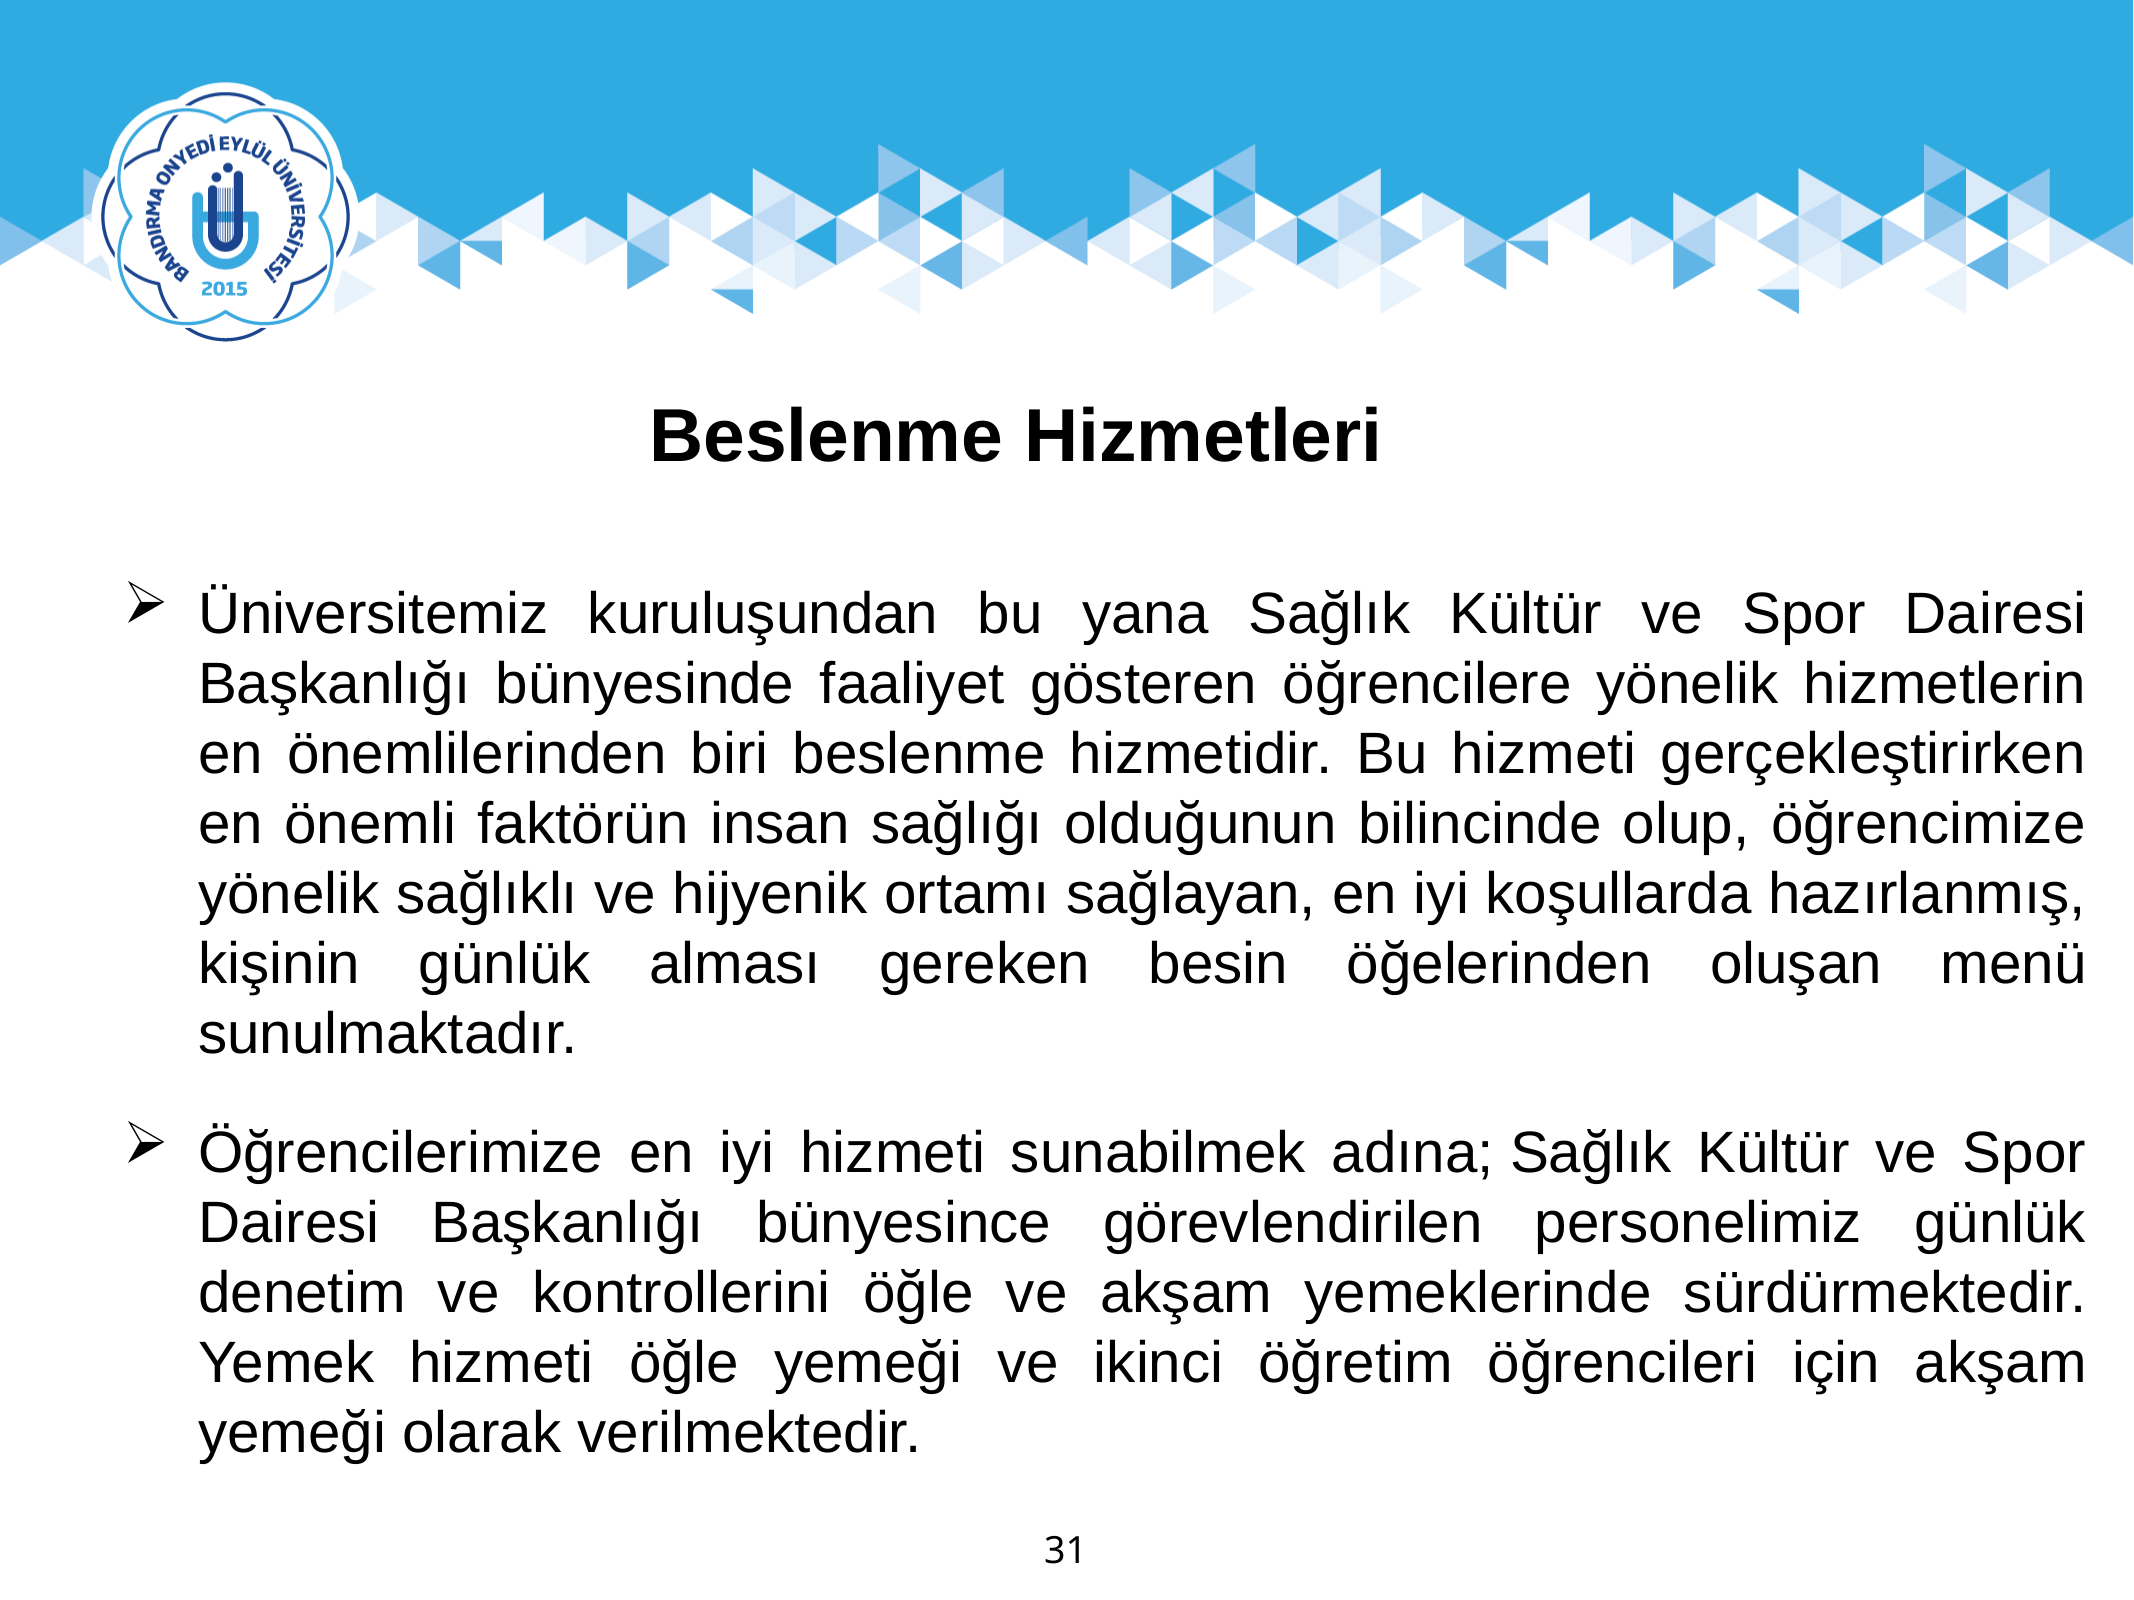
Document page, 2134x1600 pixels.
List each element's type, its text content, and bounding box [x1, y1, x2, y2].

text_box Beslenme Hizmetleri [39, 377, 1993, 485]
text_box Üniversitemiz kuruluşundan bu yana Sağlık Kültür ve Spor Dairesi Başkanlığı bünyesinde faaliyet gösteren öğrencilere yönelik hizmetlerin en önemlilerinden biri beslenme hizmetidir. Bu hizmeti gerçekleştirirken en önemli faktörün insan sağlığı olduğunun bilincinde olup, öğrencimize yönelik sağlıklı ve hijyenik ortamı sağlayan, en iyi koşullarda hazırlanmış, kişinin günlük alması gereken besin öğelerinden oluşan menü sunulmaktadır. Öğrencilerimize en iyi hizmeti sunabilmek adına; Sağlık Kültür ve Spor Dairesi Başkanlığı bünyesince görevlendirilen personelimiz günlük denetim ve kontrollerini öğle ve akşam yemeklerinde sürdürmektedir. Yemek hizmeti öğle yemeği ve ikinci öğretim öğrencileri için akşam yemeği olarak verilmektedir. [39, 566, 2097, 1473]
slide_number 31 [1034, 1517, 1097, 1581]
picture [0, 0, 2134, 352]
